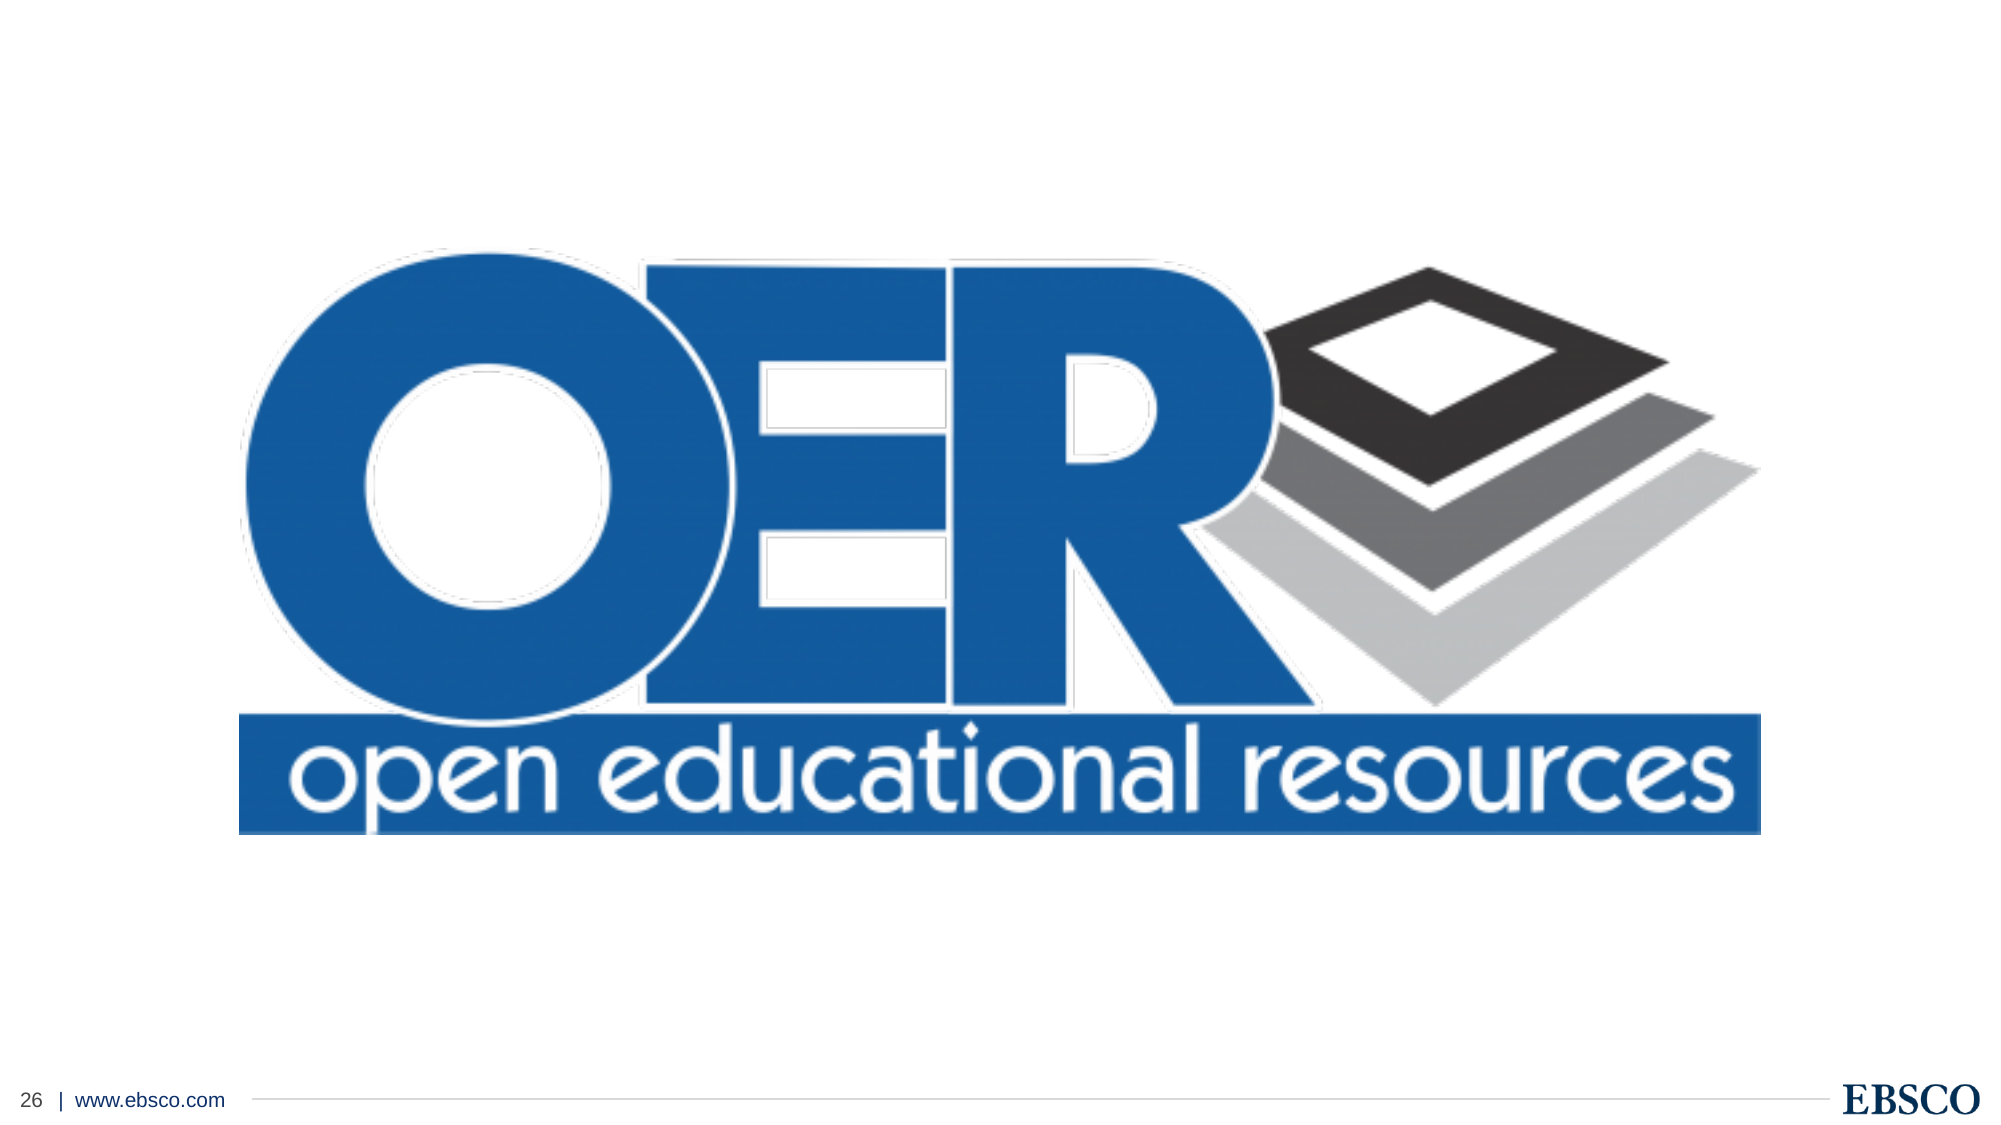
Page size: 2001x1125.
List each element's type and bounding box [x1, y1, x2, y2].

picture [1843, 1082, 1980, 1116]
picture [239, 247, 1761, 835]
